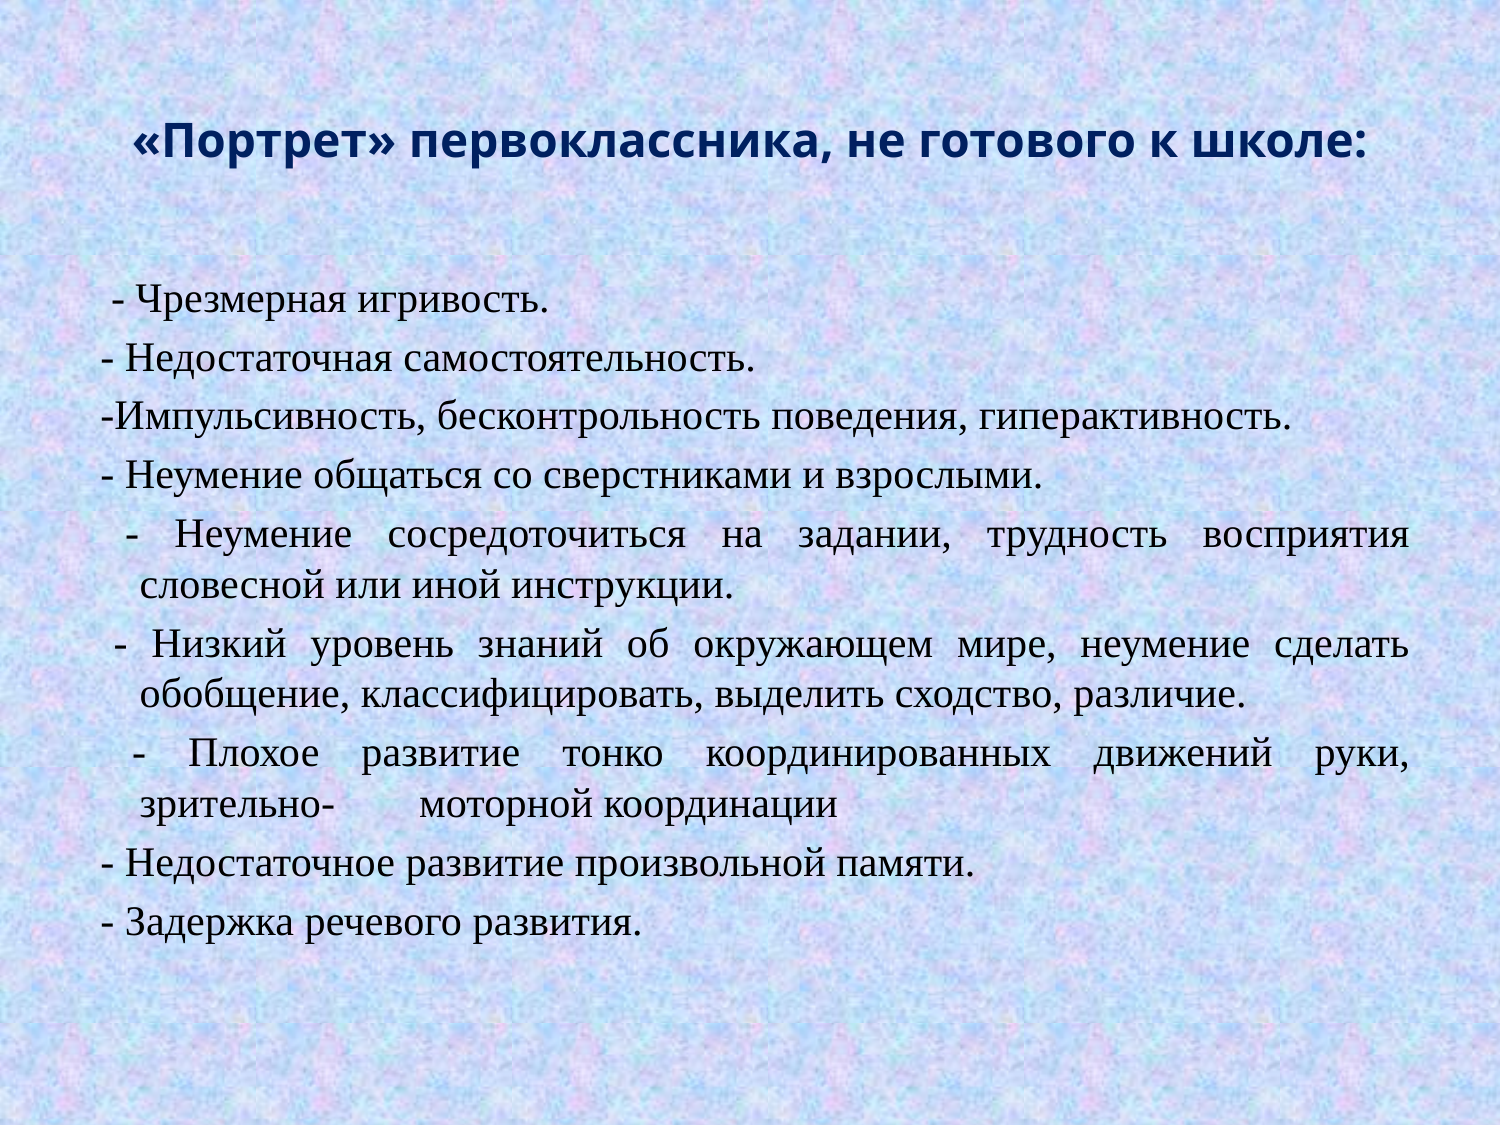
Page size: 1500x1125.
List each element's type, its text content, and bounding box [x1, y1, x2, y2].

list - Чрезмерная игривость. - Недостаточная самостоятельность. -Импульсивность, бесконтрольность поведения, гиперактивность. - Неумение общаться со сверстниками и взрослыми. - Неумение сосредоточиться на задании, трудность восприятия словесной или иной инструкции. - Низкий уровень знаний об окружающем мире, неумение сделать обобщение, классифицировать, выделить сходство, различие. - Плохое развитие тонко координированных движений руки, зрительно- моторной координации - Недостаточное развитие произвольной памяти. - Задержка речевого развития. [75, 262, 1425, 1005]
title «Портрет» первоклассника, не готового к школе: [75, 45, 1425, 233]
picture [0, 0, 1500, 1125]
